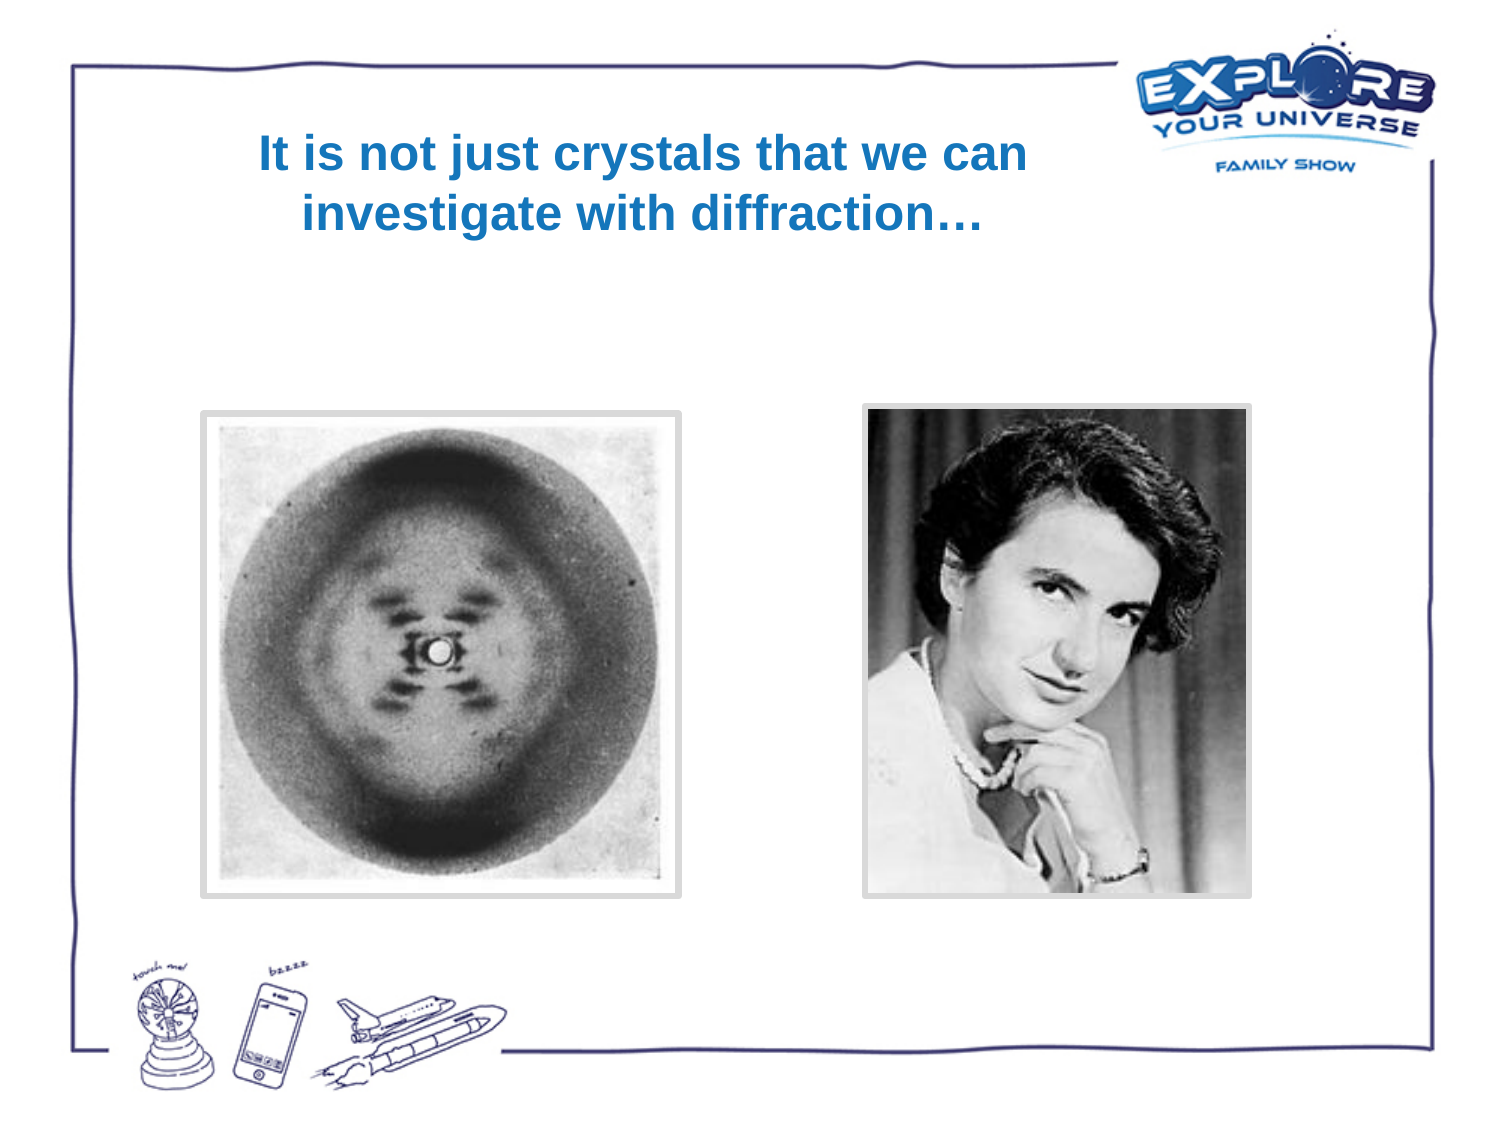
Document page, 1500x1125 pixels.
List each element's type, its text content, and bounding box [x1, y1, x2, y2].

text_box It is not just crystals that we can investigate with diffraction… [141, 132, 1146, 229]
picture [0, 0, 1500, 1125]
